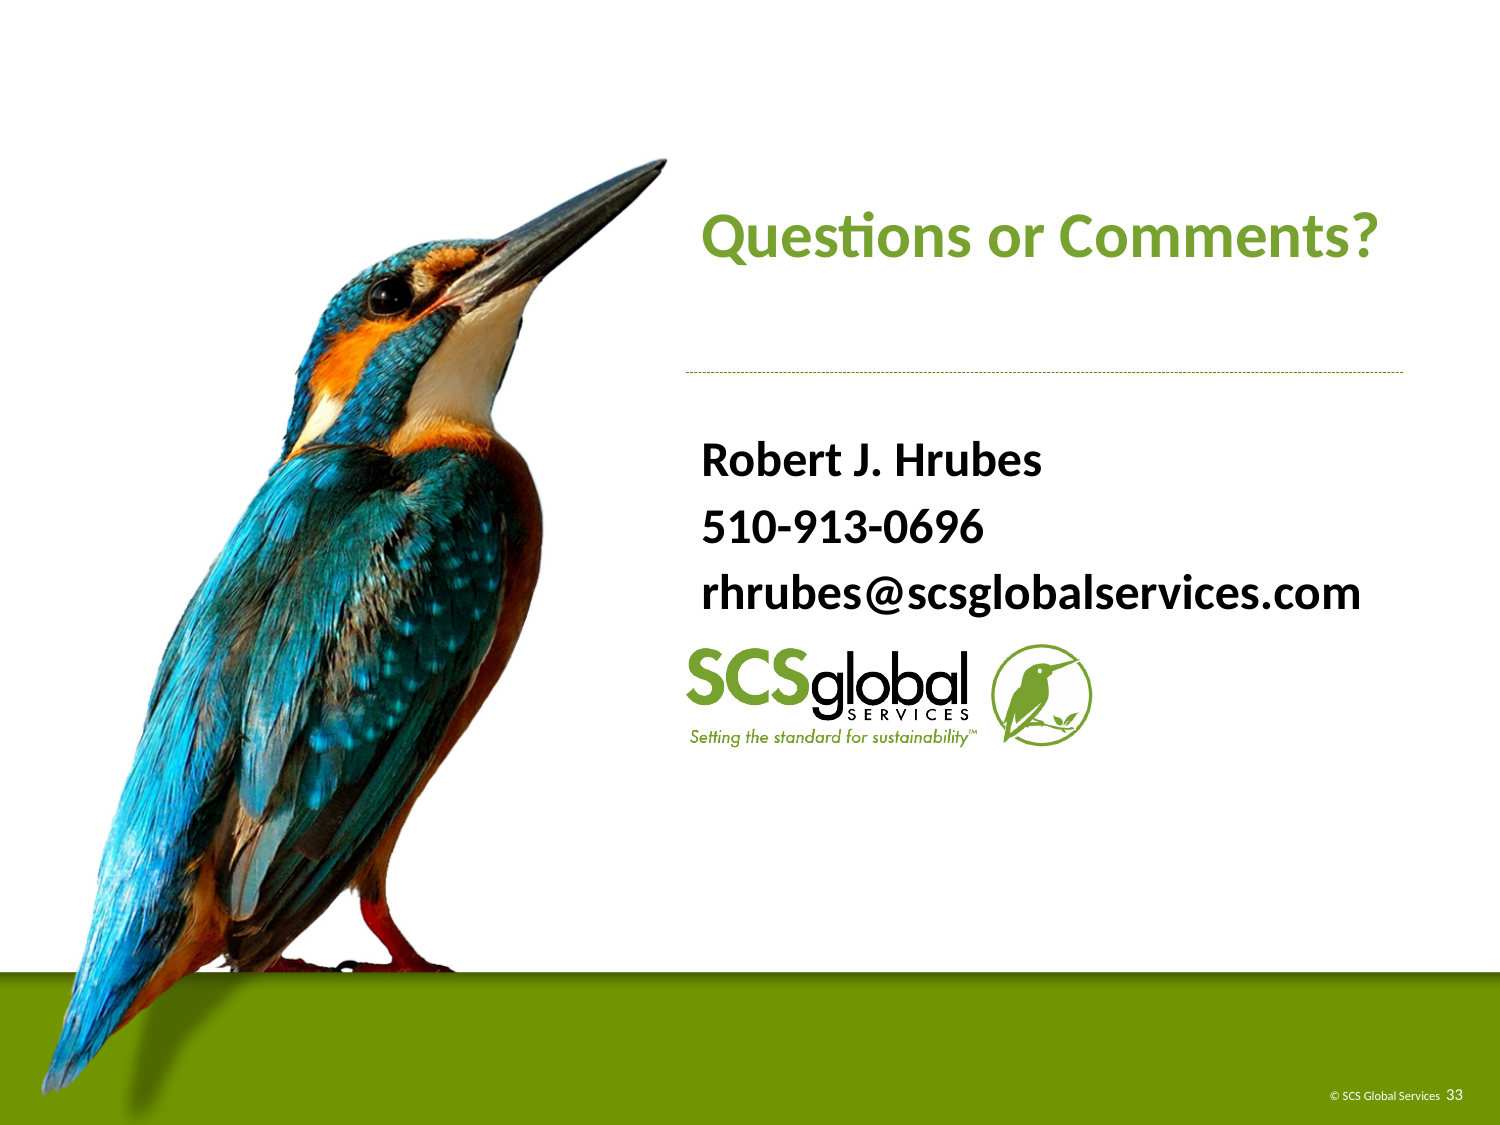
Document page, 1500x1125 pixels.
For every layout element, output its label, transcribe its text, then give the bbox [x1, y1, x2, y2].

picture [0, 0, 1500, 1125]
title Questions or Comments? [685, 184, 1404, 329]
subtitle Robert J. Hrubes 510-913-0696 rhrubes@scsglobalservices.com [685, 419, 1404, 613]
